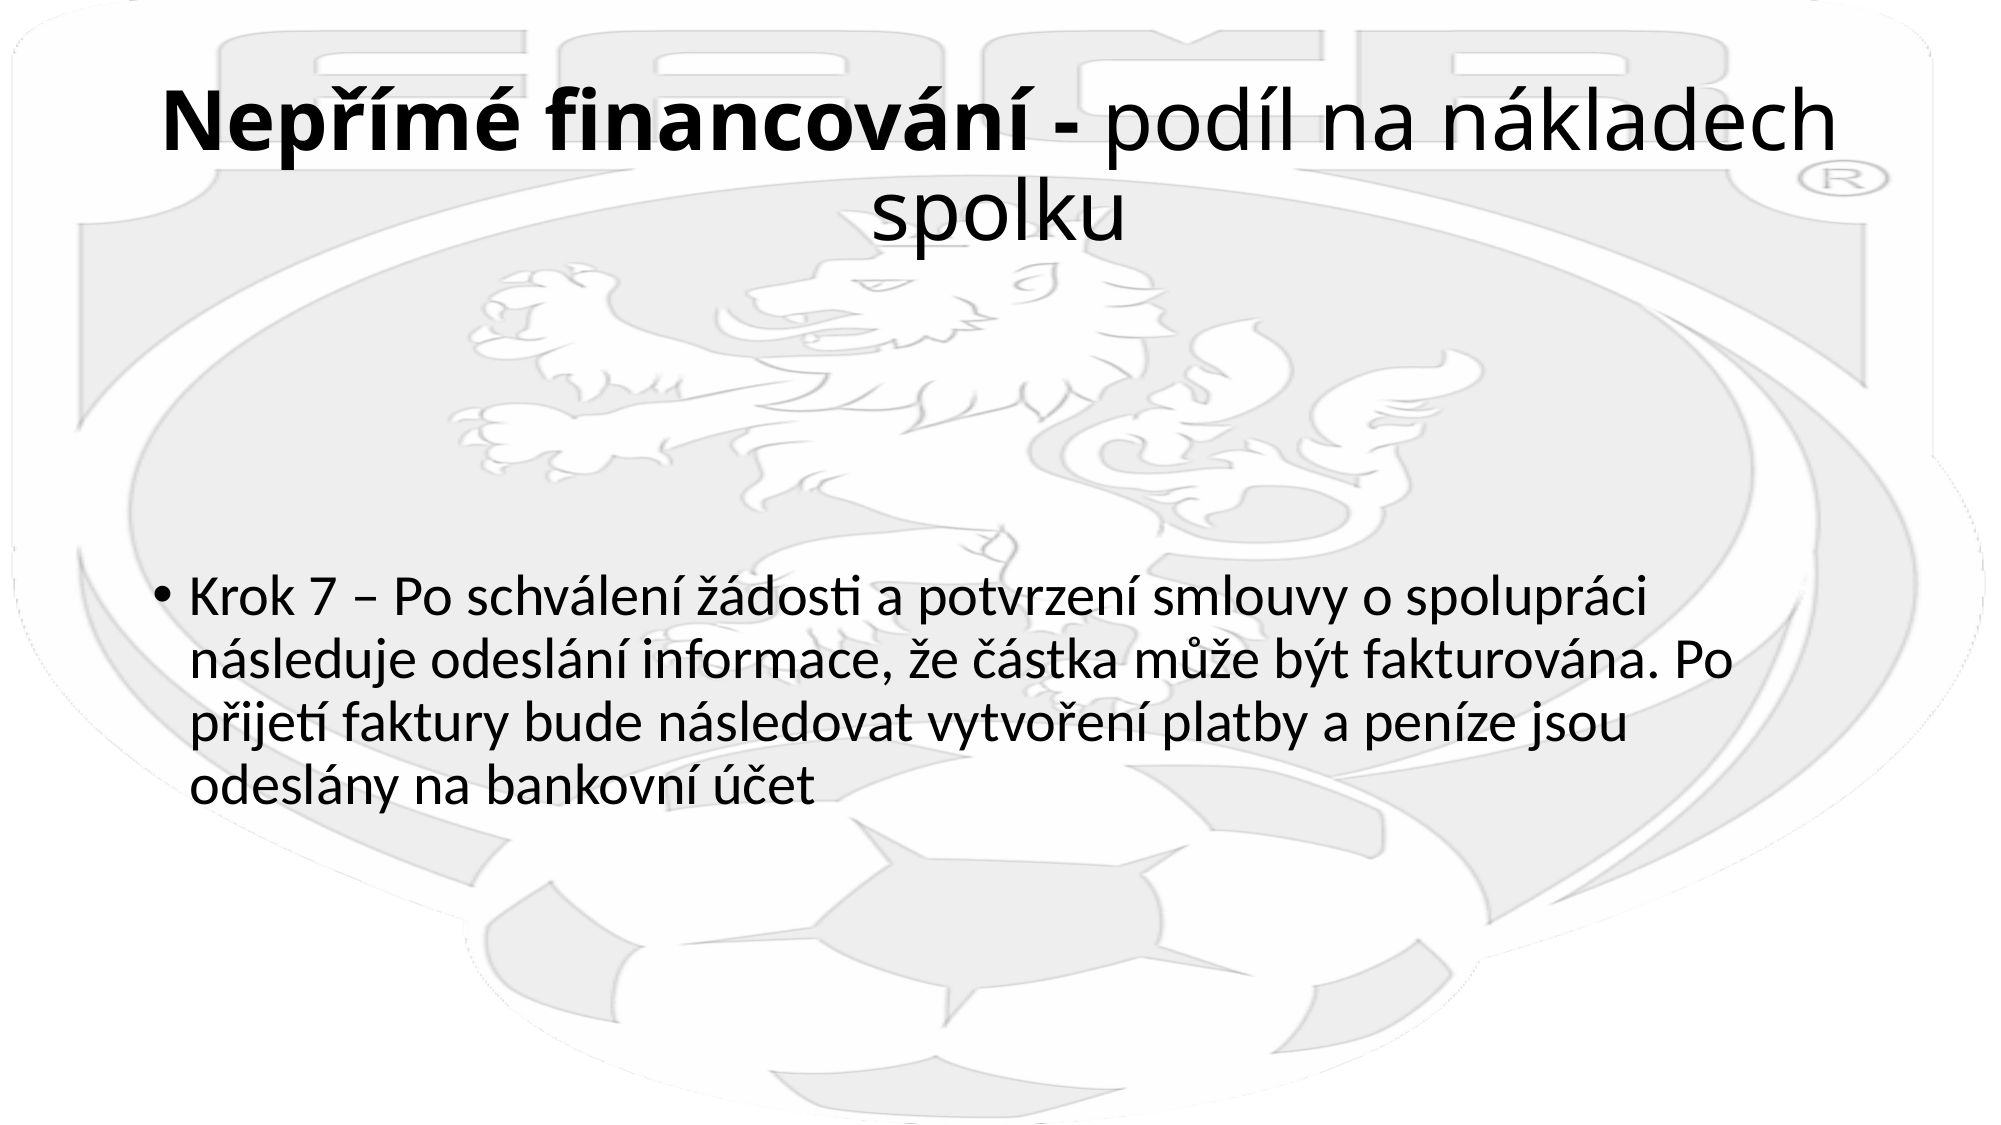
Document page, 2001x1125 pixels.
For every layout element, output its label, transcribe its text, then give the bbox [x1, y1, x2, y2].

list Krok 7 – Po schválení žádosti a potvrzení smlouvy o spolupráci následuje odeslání informace, že částka může být fakturována. Po přijetí faktury bude následovat vytvoření platby a peníze jsou odeslány na bankovní účet [137, 299, 1863, 1014]
title Nepřímé financování - podíl na nákladech spolku [137, 59, 1863, 278]
